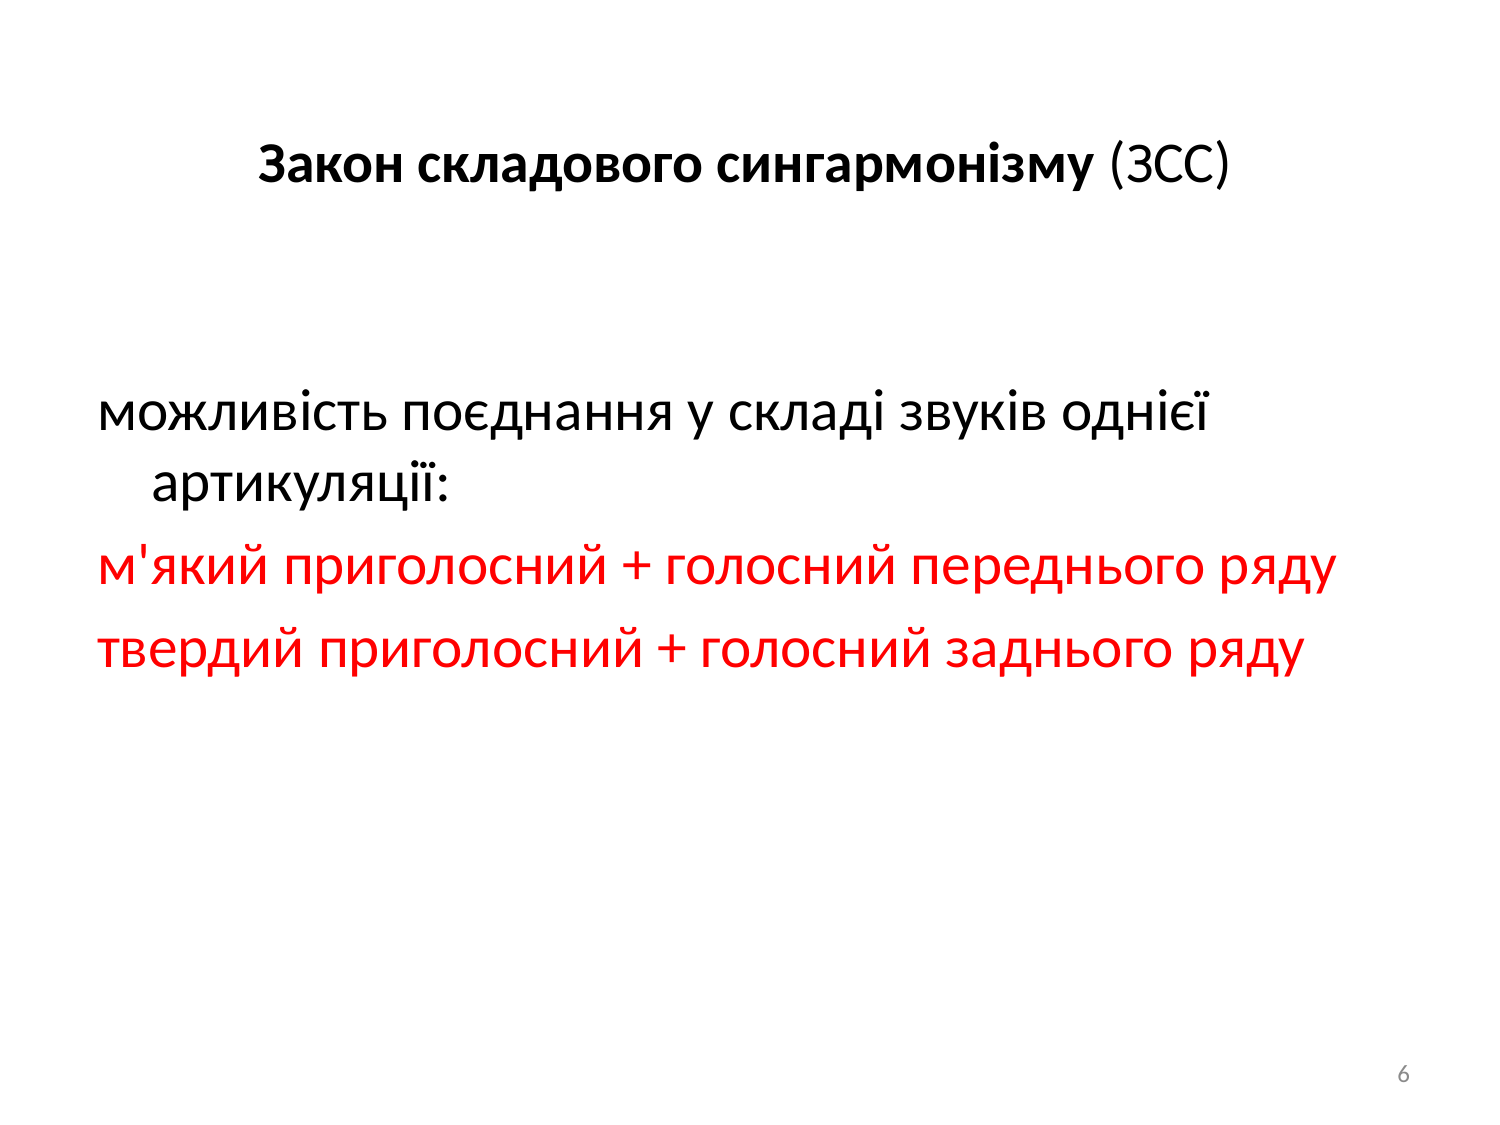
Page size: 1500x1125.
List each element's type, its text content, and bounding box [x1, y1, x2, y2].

title Закон складового сингармонізму (ЗСС) [70, 117, 1421, 272]
list можливість поєднання у складі звуків однієї артикуляції: м'який приголосний + голосний переднього ряду твердий приголосний + голосний заднього ряду [82, 363, 1432, 781]
slide_number 6 [1074, 1042, 1425, 1103]
